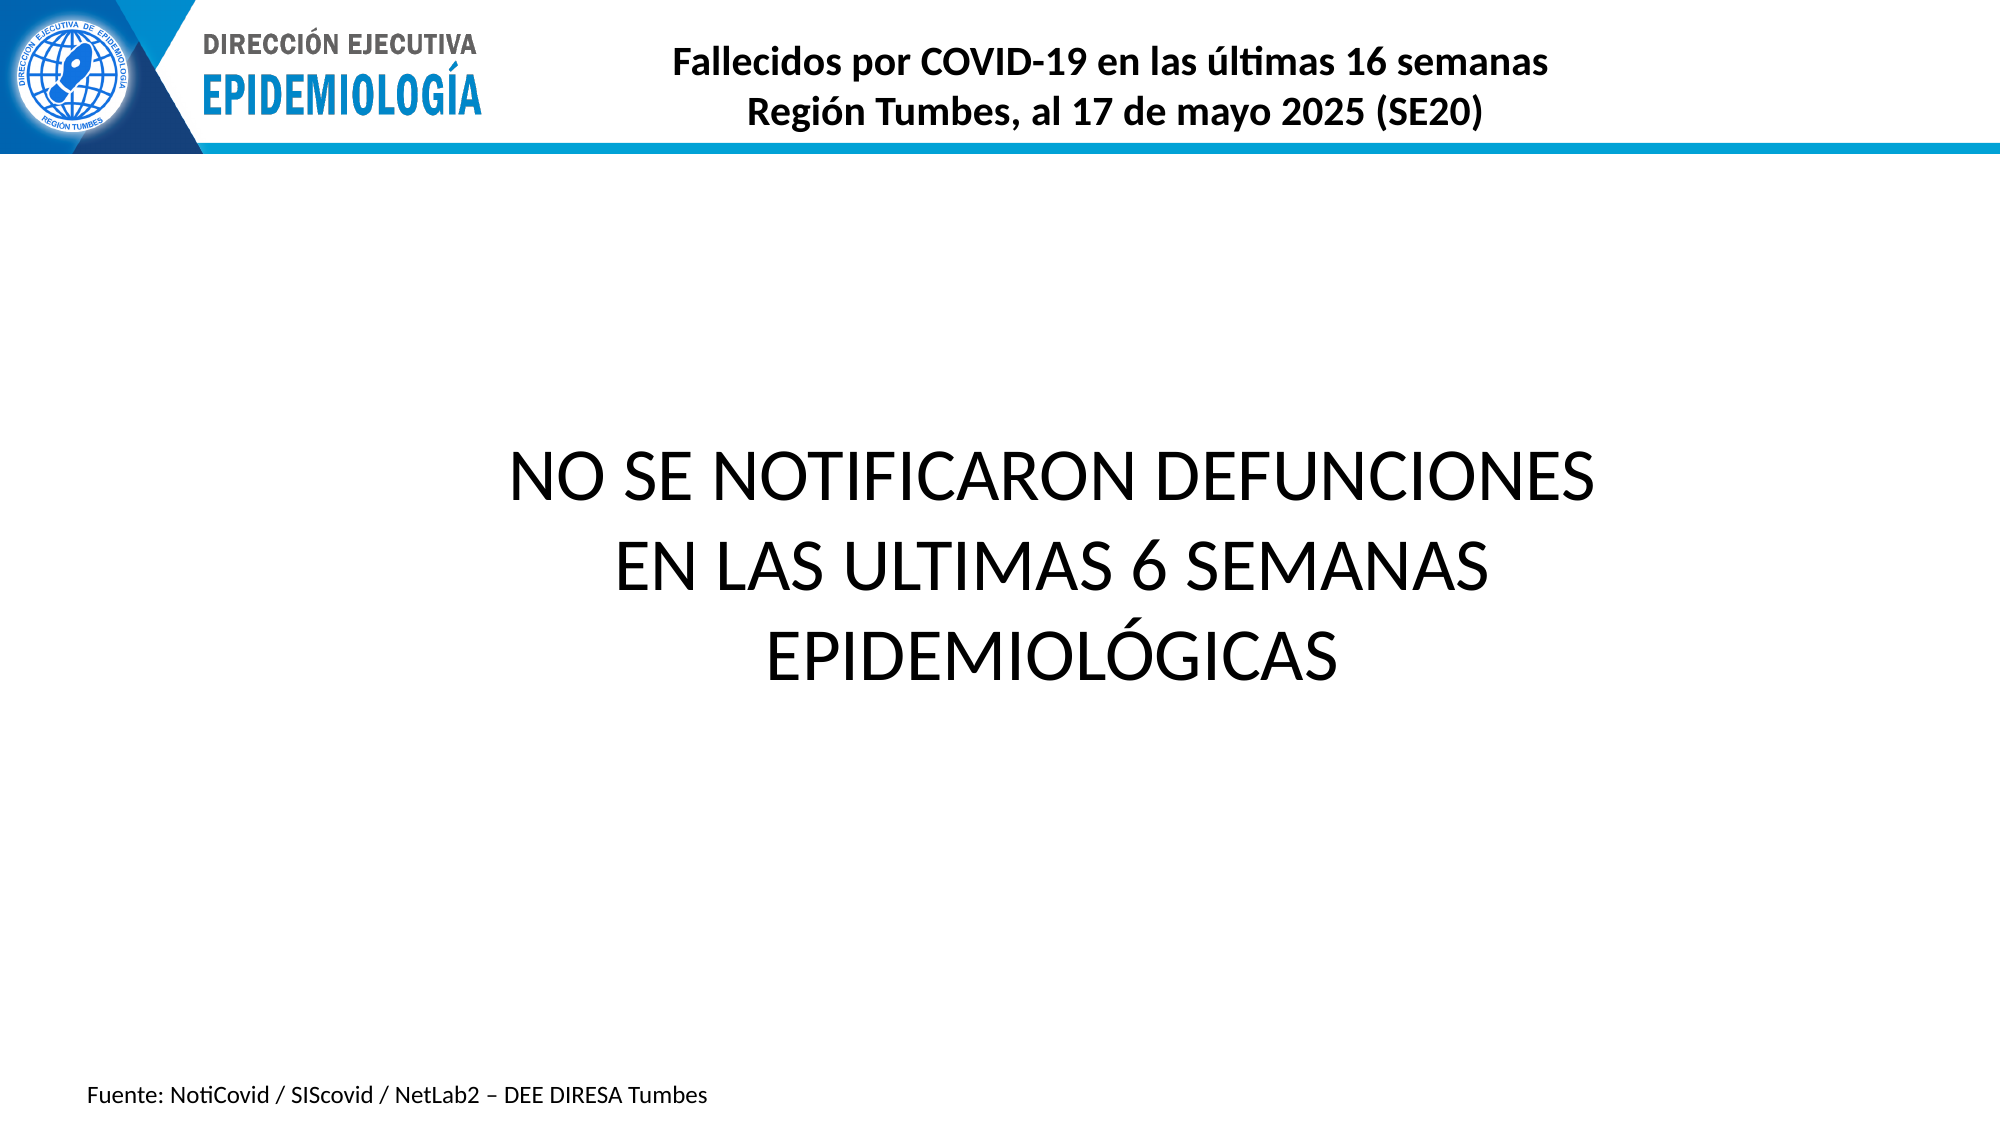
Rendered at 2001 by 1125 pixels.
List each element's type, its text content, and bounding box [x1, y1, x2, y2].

picture [0, 0, 512, 154]
text_box NO SE NOTIFICARON DEFUNCIONES EN LAS ULTIMAS 6 SEMANAS EPIDEMIOLÓGICAS [485, 418, 1620, 704]
text_box [0, 142, 2000, 155]
text_box Fuente: NotiCovid / SIScovid / NetLab2 – DEE DIRESA Tumbes [72, 1071, 1228, 1116]
text_box Fallecidos por COVID-19 en las últimas 16 semanas Región Tumbes, al 17 de mayo 2025 (SE20) [512, 26, 1710, 142]
